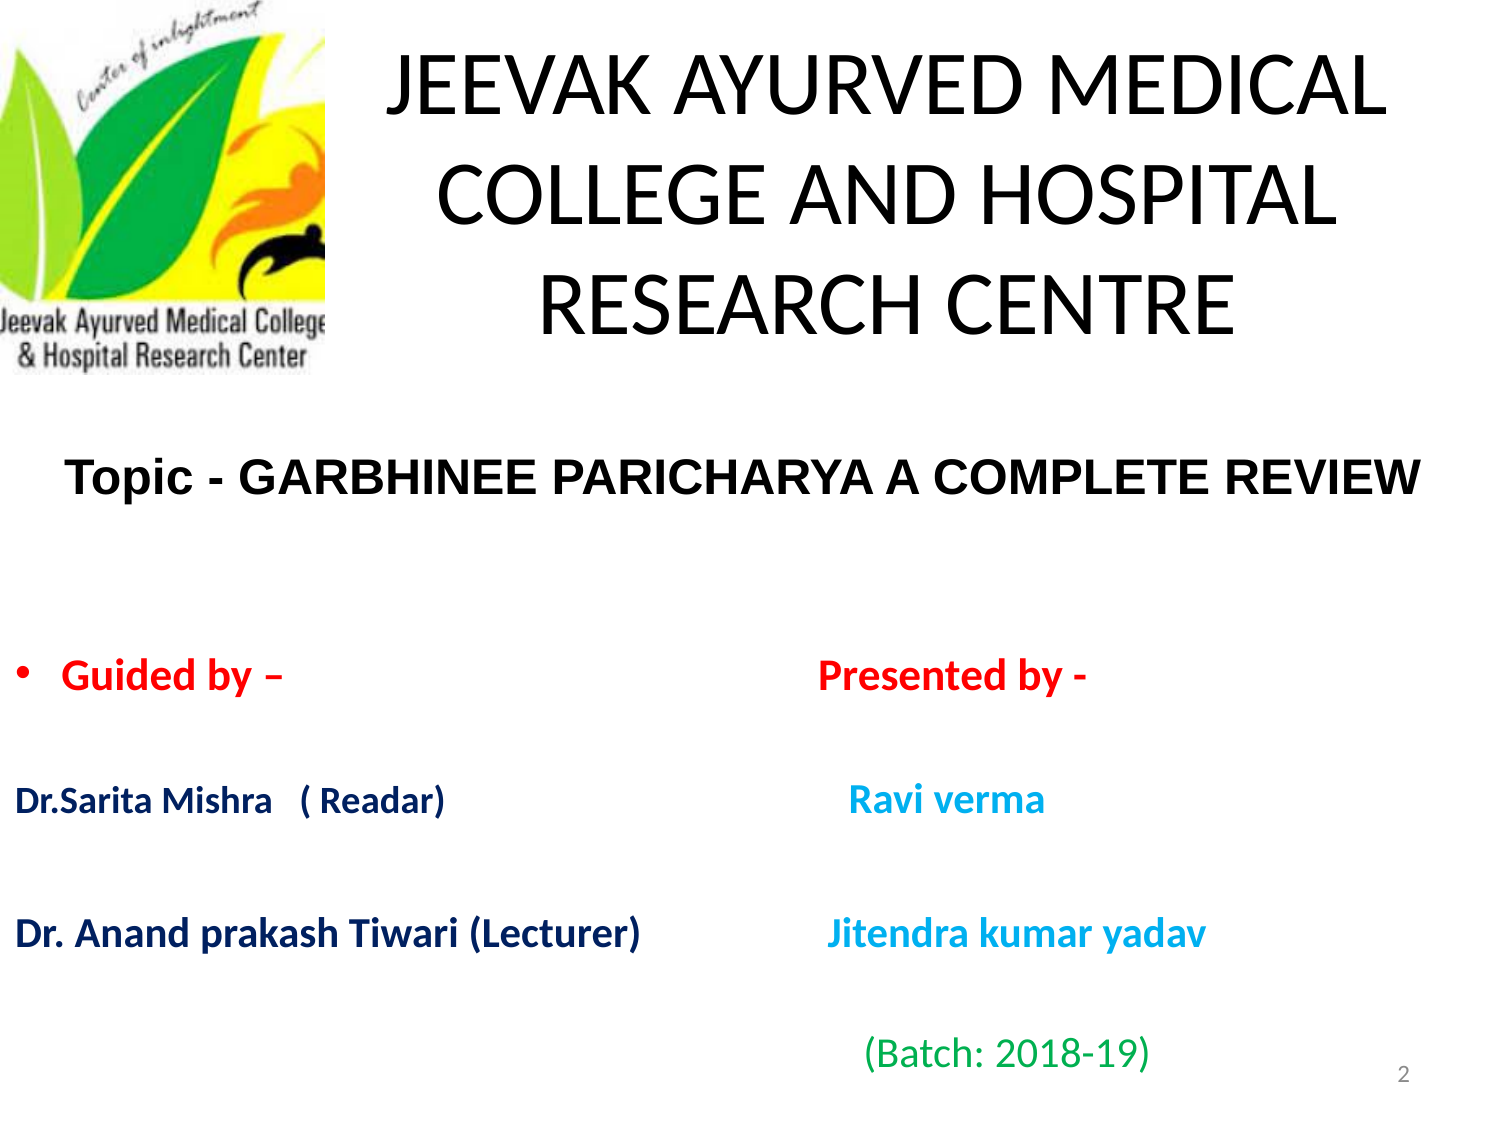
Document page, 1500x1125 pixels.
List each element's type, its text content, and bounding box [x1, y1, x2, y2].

subtitle Guided by – Presented by - Dr.Sarita Mishra ( Readar) Ravi verma Dr. Anand prakash Tiwari (Lecturer) Jitendra kumar yadav (Batch: 2018-19) [0, 637, 1500, 1125]
title JEEVAK AYURVED MEDICAL COLLEGE AND HOSPITAL RESEARCH CENTRE [326, 0, 1500, 375]
text_box Topic - GARBHINEE PARICHARYA A COMPLETE REVIEW [0, 437, 1500, 513]
picture [0, 0, 326, 376]
slide_number 2 [1074, 1042, 1425, 1103]
